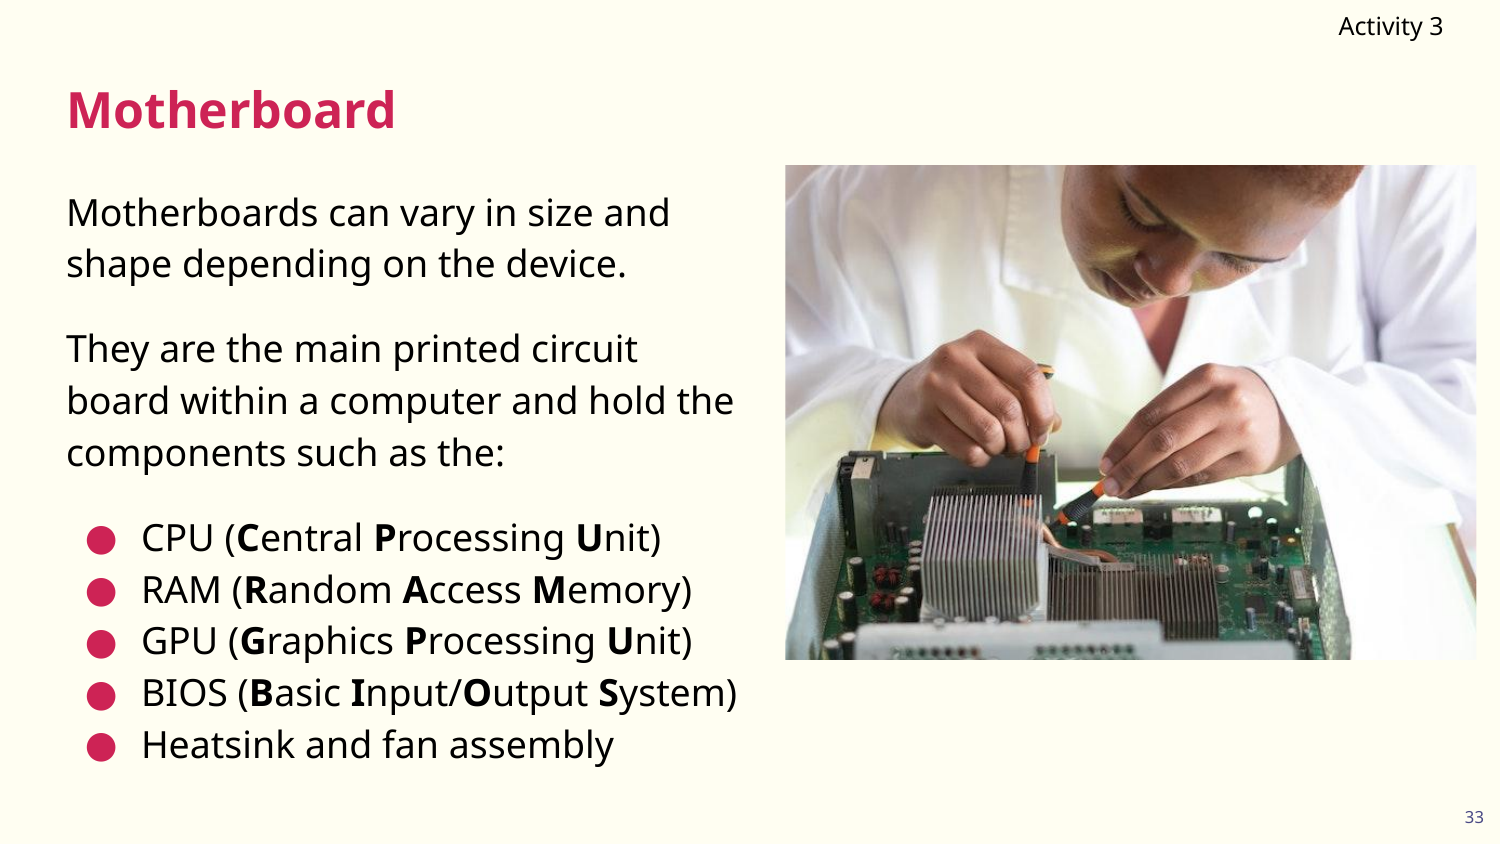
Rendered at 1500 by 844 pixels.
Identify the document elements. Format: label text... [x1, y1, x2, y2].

title Motherboard [51, 51, 1449, 166]
slide_number 33 [1448, 792, 1500, 844]
list Motherboards can vary in size and shape depending on the device. They are the main printed circuit board within a computer and hold the components such as the: CPU (Central Processing Unit) RAM (Random Access Memory) GPU (Graphics Processing Unit) BIOS (Basic Input/Output System) Heatsink and fan assembly [51, 166, 759, 675]
picture [784, 165, 1477, 660]
subtitle Activity 3 [1122, 0, 1444, 52]
